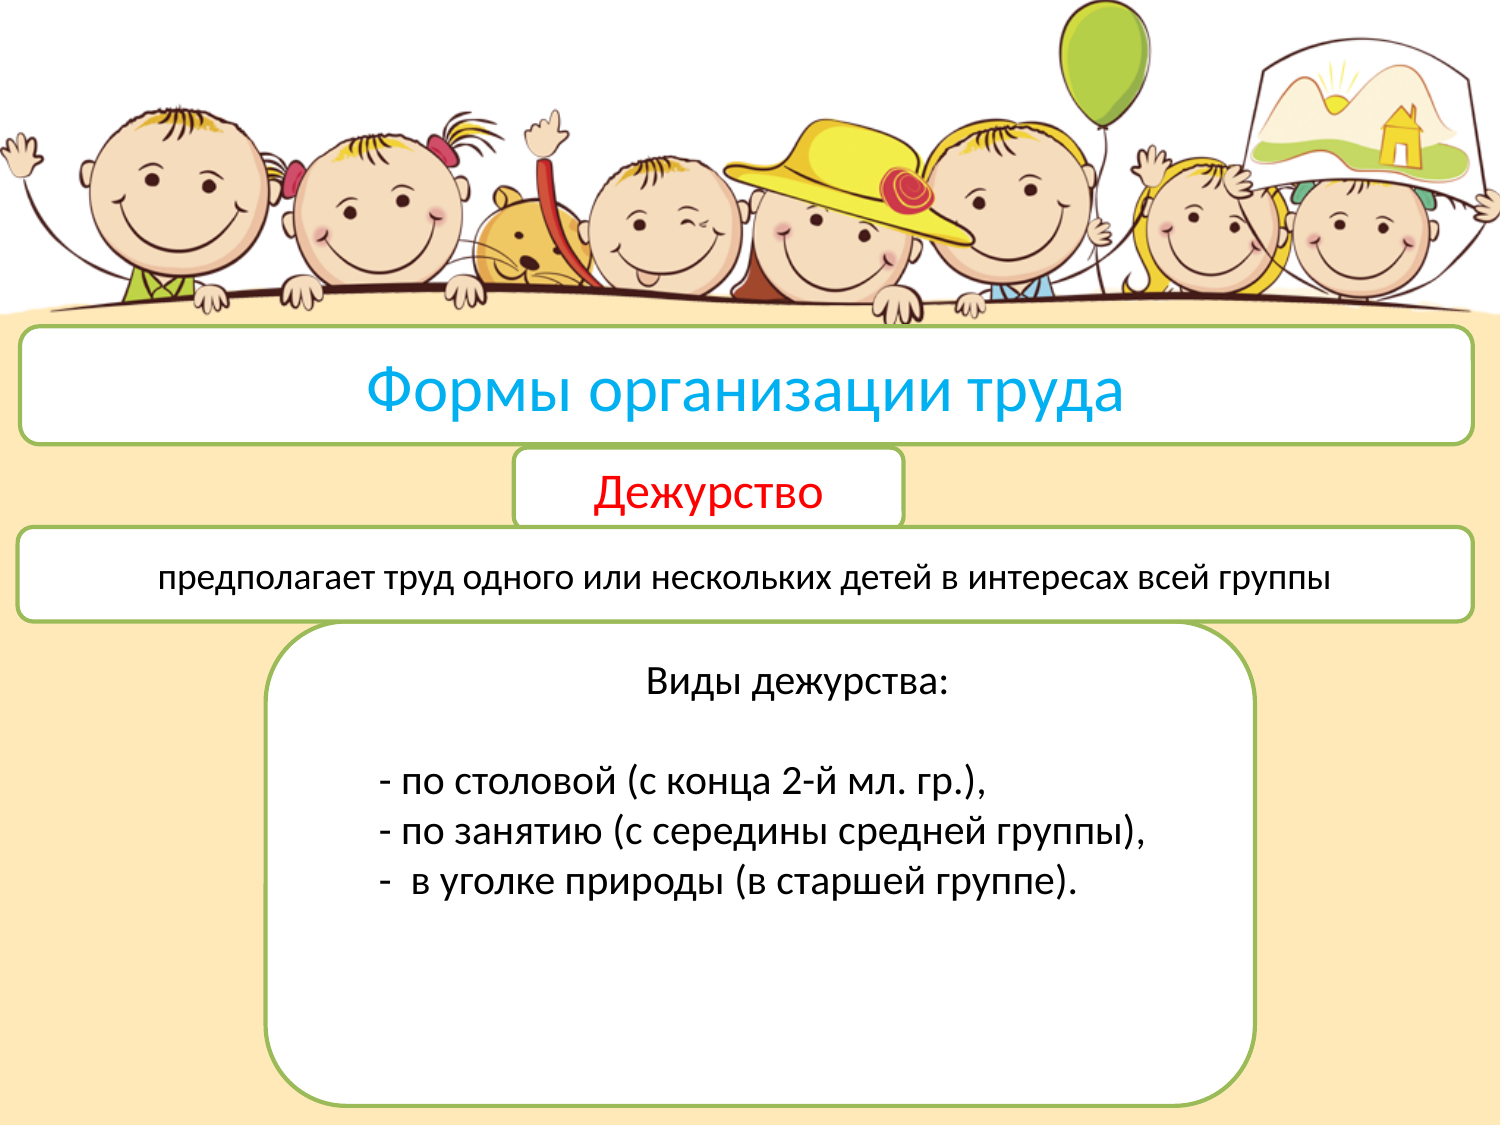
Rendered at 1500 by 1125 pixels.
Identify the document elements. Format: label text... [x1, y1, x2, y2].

text_box предполагает труд одного или нескольких детей в интересах всей группы [15, 524, 1475, 624]
picture [0, 0, 1500, 1125]
text_box Формы организации труда [17, 324, 1475, 447]
text_box Дежурство [511, 445, 906, 524]
text_box Виды дежурства: - по столовой (с конца 2-й мл. гр.), - по занятию (с середины средней группы), - в уголке природы (в старшей группе). [263, 624, 1258, 1108]
